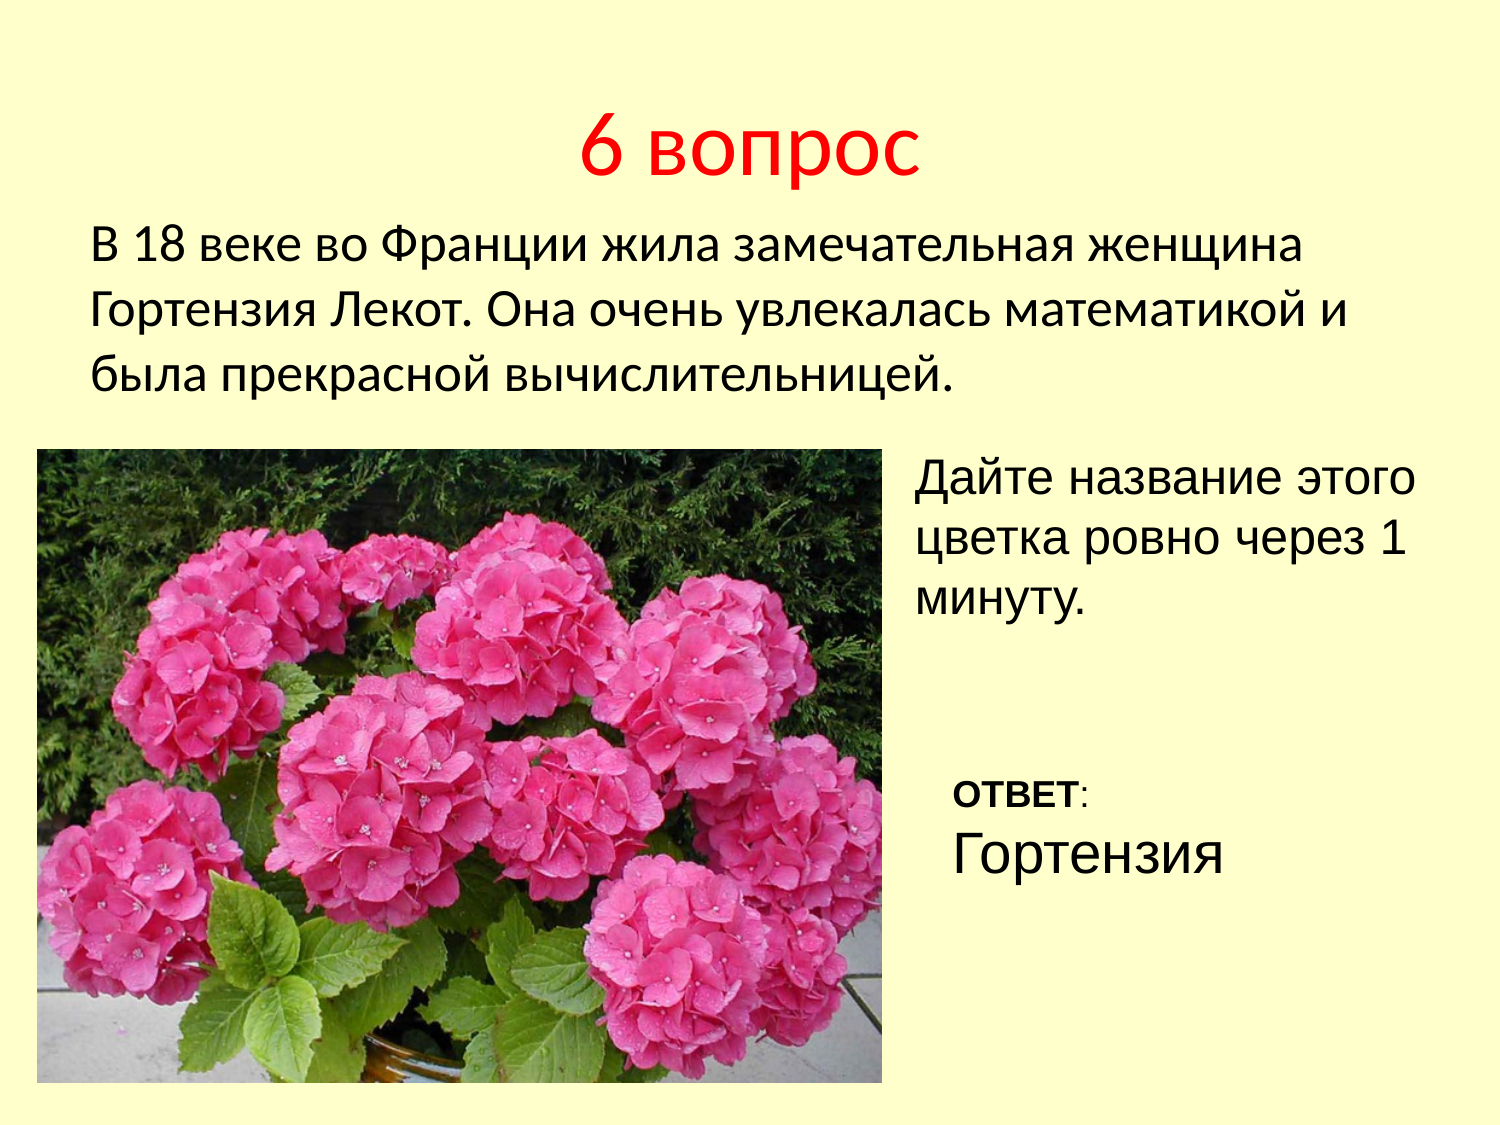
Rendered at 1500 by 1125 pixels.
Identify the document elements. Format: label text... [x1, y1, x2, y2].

text_box ОТВЕТ: Гортензия [937, 762, 1450, 893]
title 6 вопрос [74, 44, 1426, 199]
text_box Дайте название этого цветка ровно через 1 минуту. [900, 437, 1475, 633]
picture [37, 449, 882, 1083]
list В 18 веке во Франции жила замечательная женщина Гортензия Лекот. Она очень увлекалась математикой и была прекрасной вычислительницей. [74, 199, 1426, 413]
